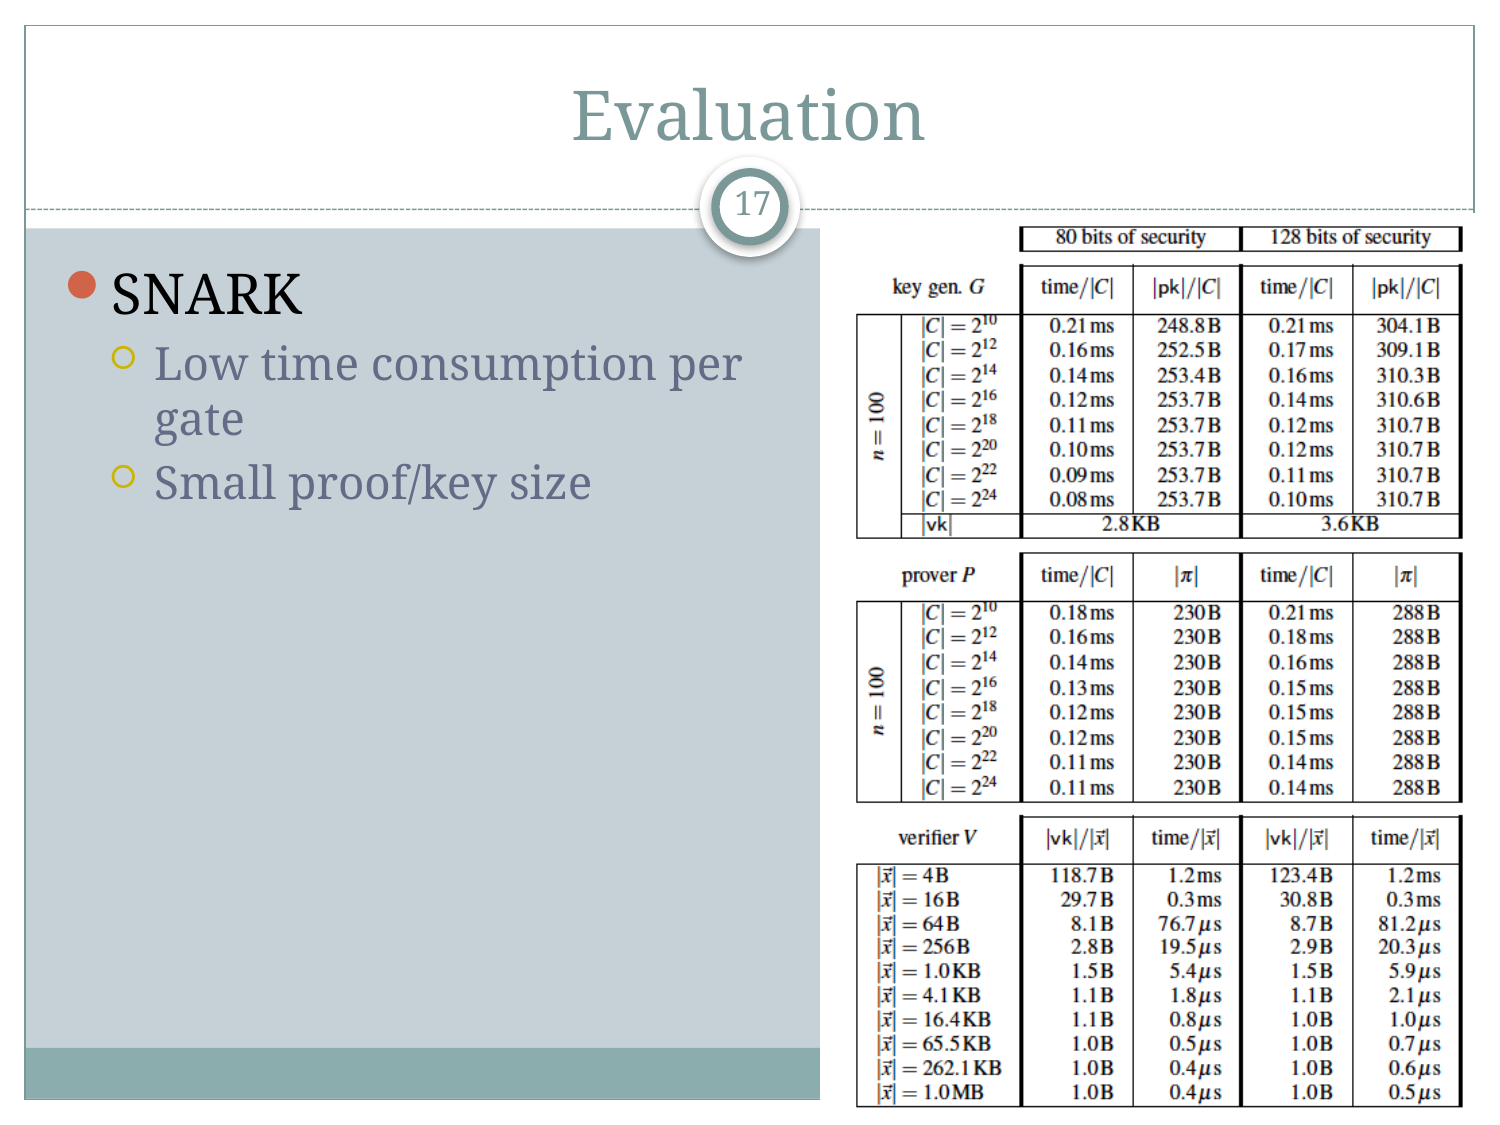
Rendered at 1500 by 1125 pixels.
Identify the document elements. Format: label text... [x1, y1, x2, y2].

picture [819, 213, 1475, 1125]
title Evaluation [49, 37, 1450, 162]
list SNARK Low time consumption per gate Small proof/key size [49, 250, 813, 1001]
slide_number 17 [715, 168, 791, 241]
